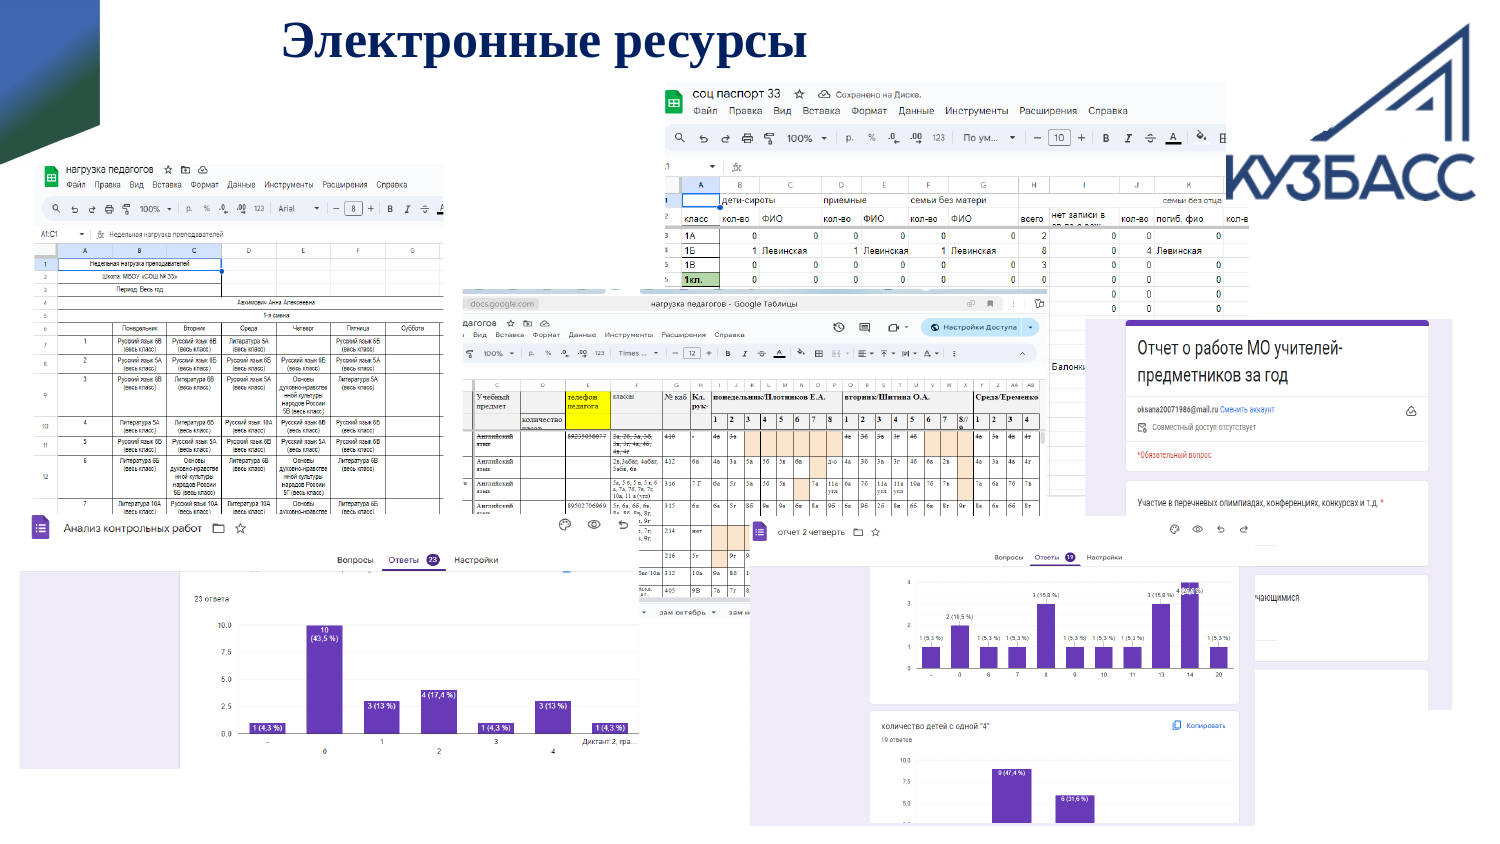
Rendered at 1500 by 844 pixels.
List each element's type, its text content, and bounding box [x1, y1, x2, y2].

picture [0, 0, 1476, 827]
text_box Электронные ресурсы [260, 0, 829, 75]
